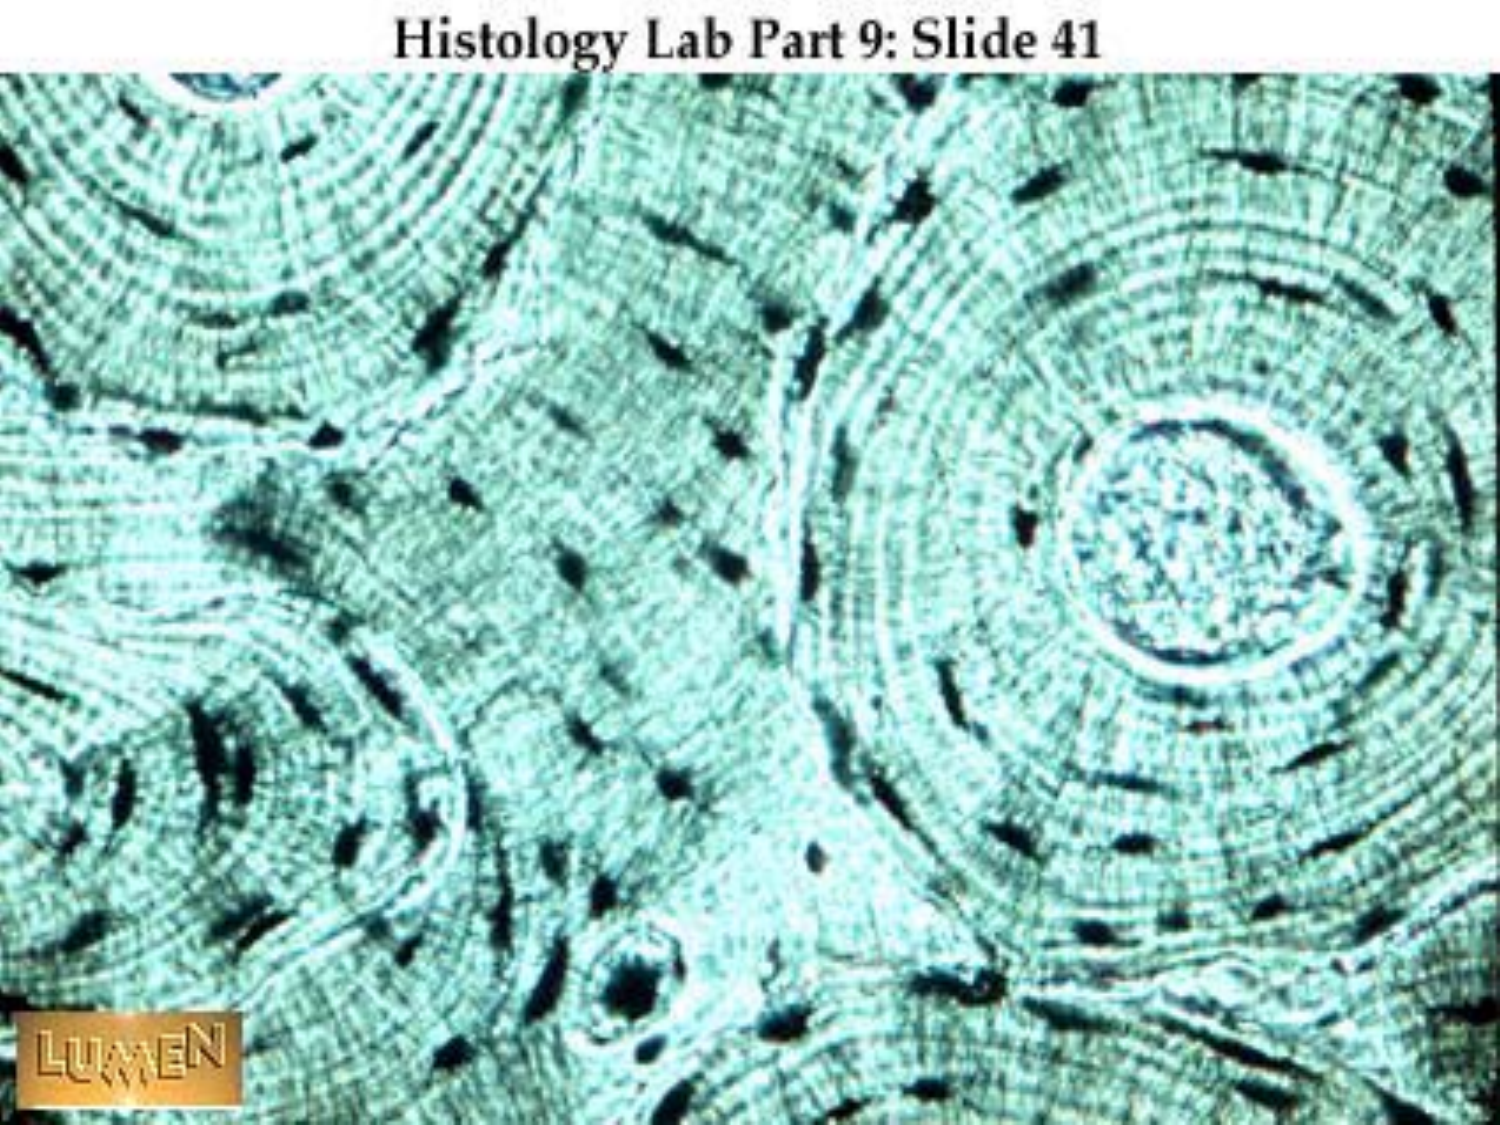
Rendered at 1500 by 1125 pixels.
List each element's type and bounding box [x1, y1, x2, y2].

text_box [0, 0, 1500, 1125]
